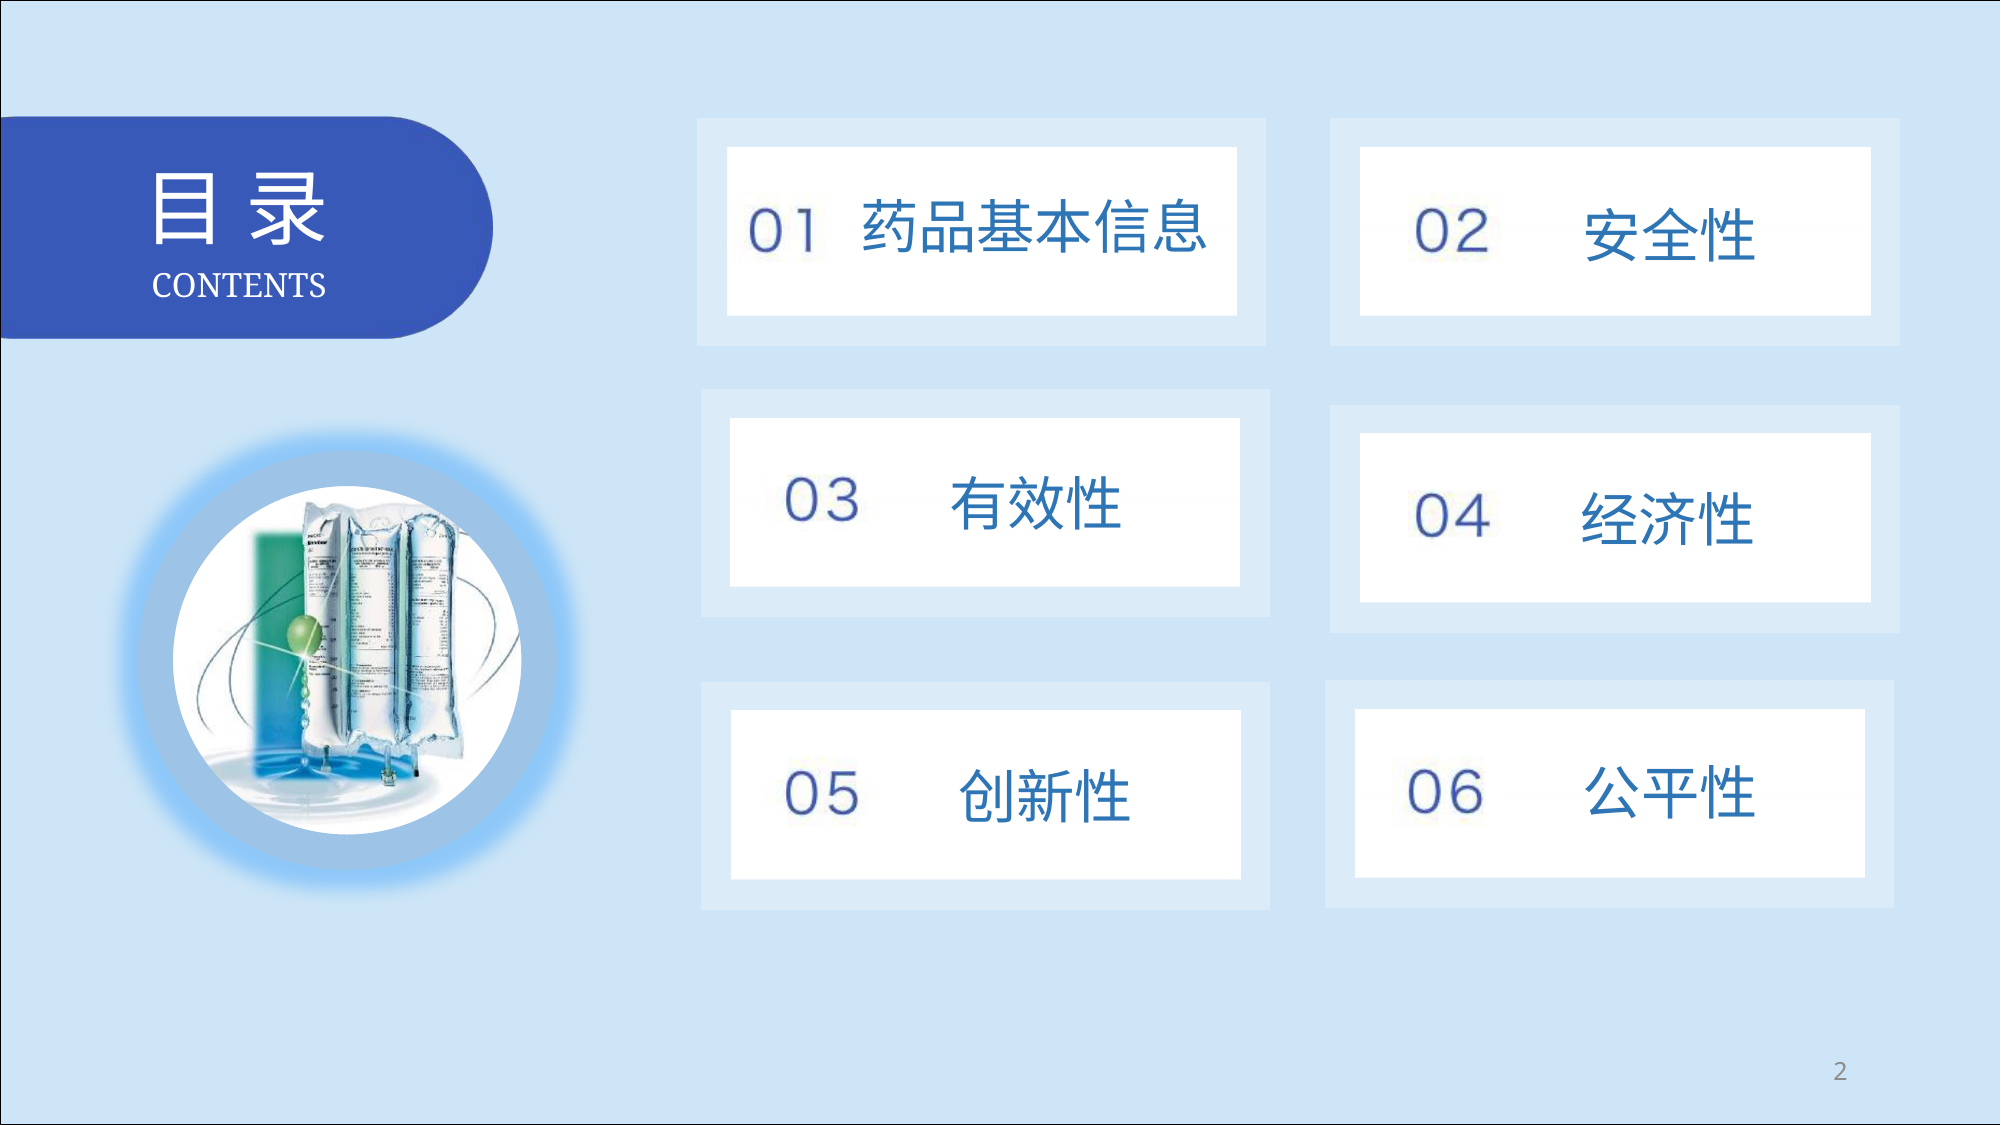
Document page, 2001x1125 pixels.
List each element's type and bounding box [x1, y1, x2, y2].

text_box [0, 0, 2000, 1125]
